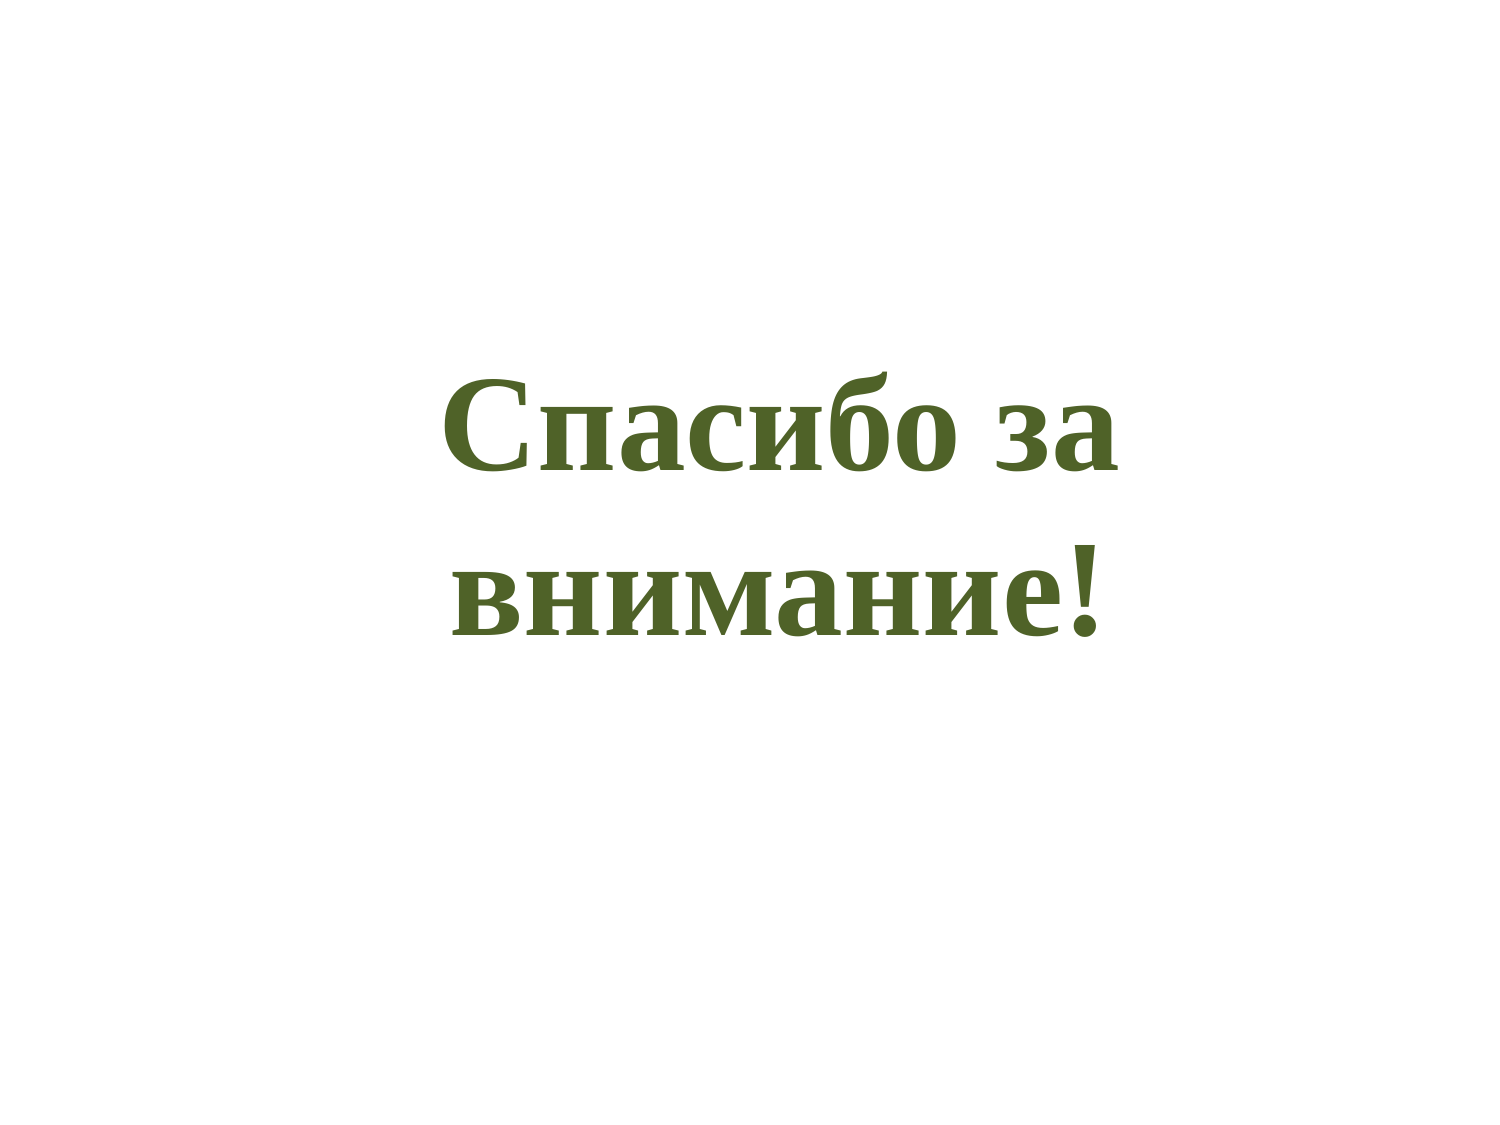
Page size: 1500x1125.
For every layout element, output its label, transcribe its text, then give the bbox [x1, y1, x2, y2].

title Спасибо за внимание! [277, 243, 1282, 752]
